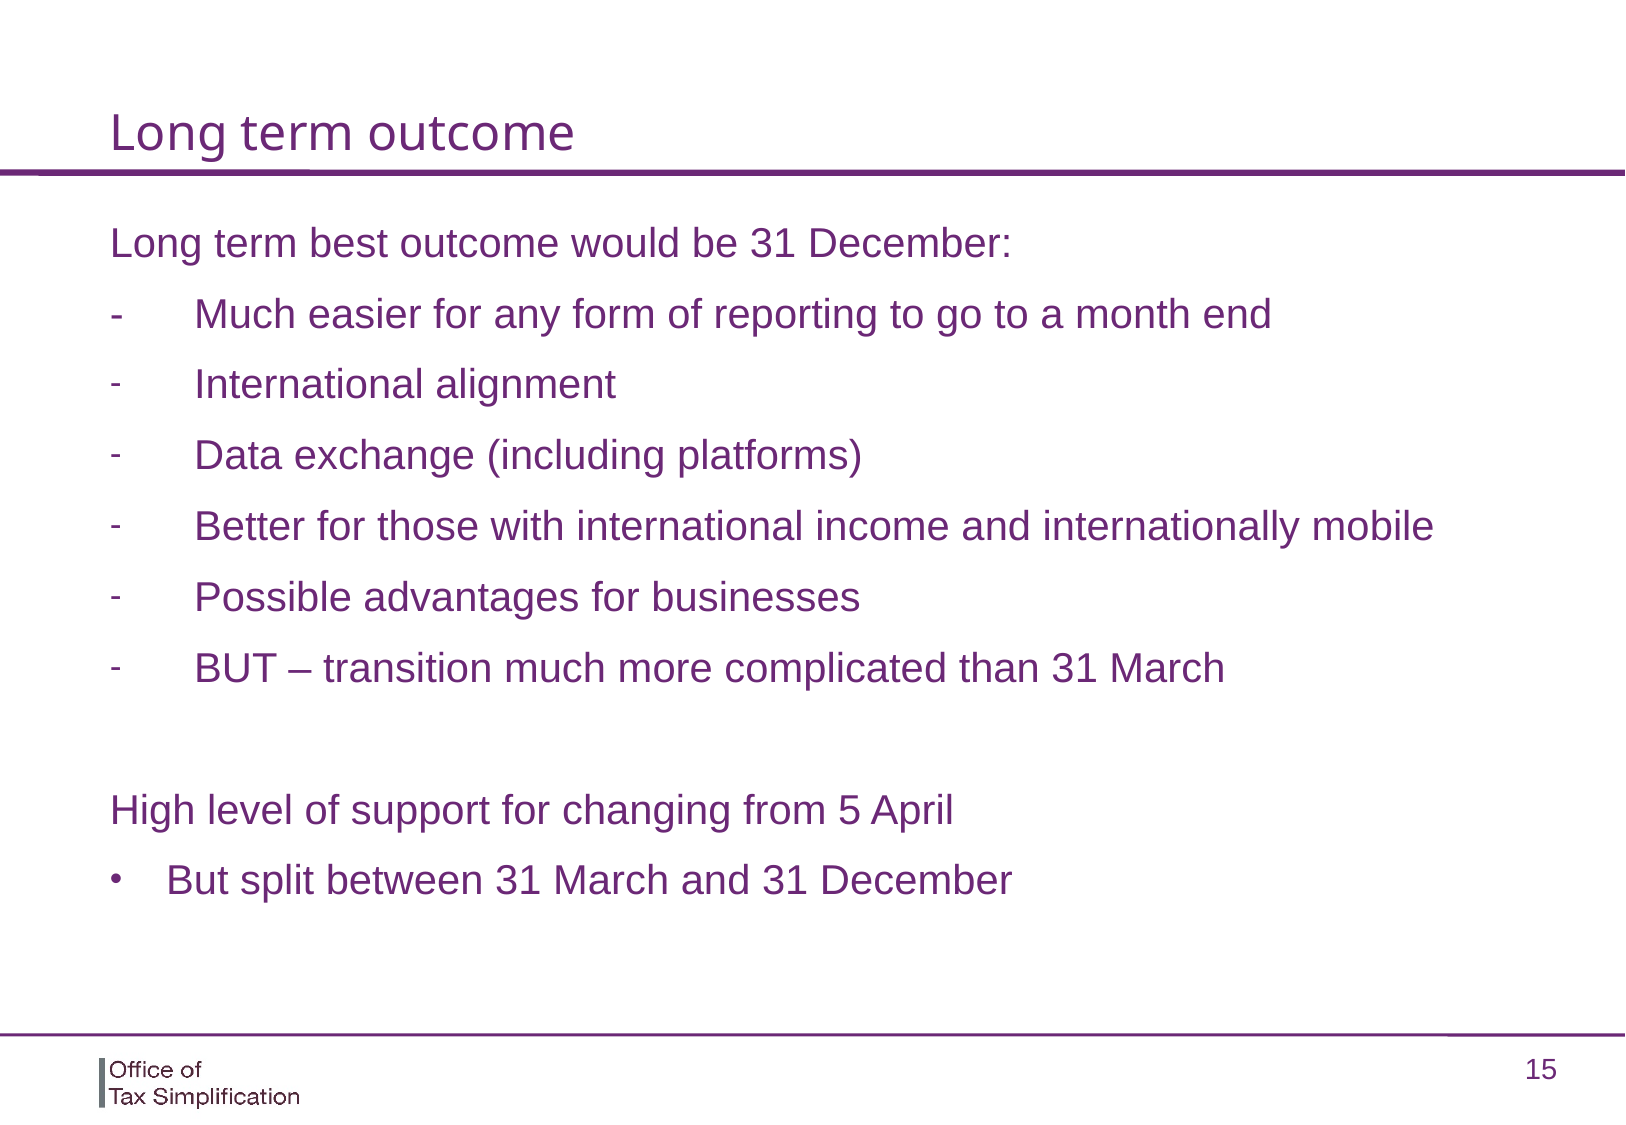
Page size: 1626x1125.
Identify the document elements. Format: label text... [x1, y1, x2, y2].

picture [80, 1041, 317, 1125]
list Long term best outcome would be 31 December: - Much easier for any form of reporting to go to a month end International alignment Data exchange (including platforms) Better for those with international income and internationally mobile Possible advantages for businesses BUT – transition much more complicated than 31 March High level of support for changing from 5 April But split between 31 March and 31 December [94, 208, 1531, 1024]
title Long term outcome [94, 42, 1531, 168]
slide_number 15 [1448, 1049, 1558, 1083]
